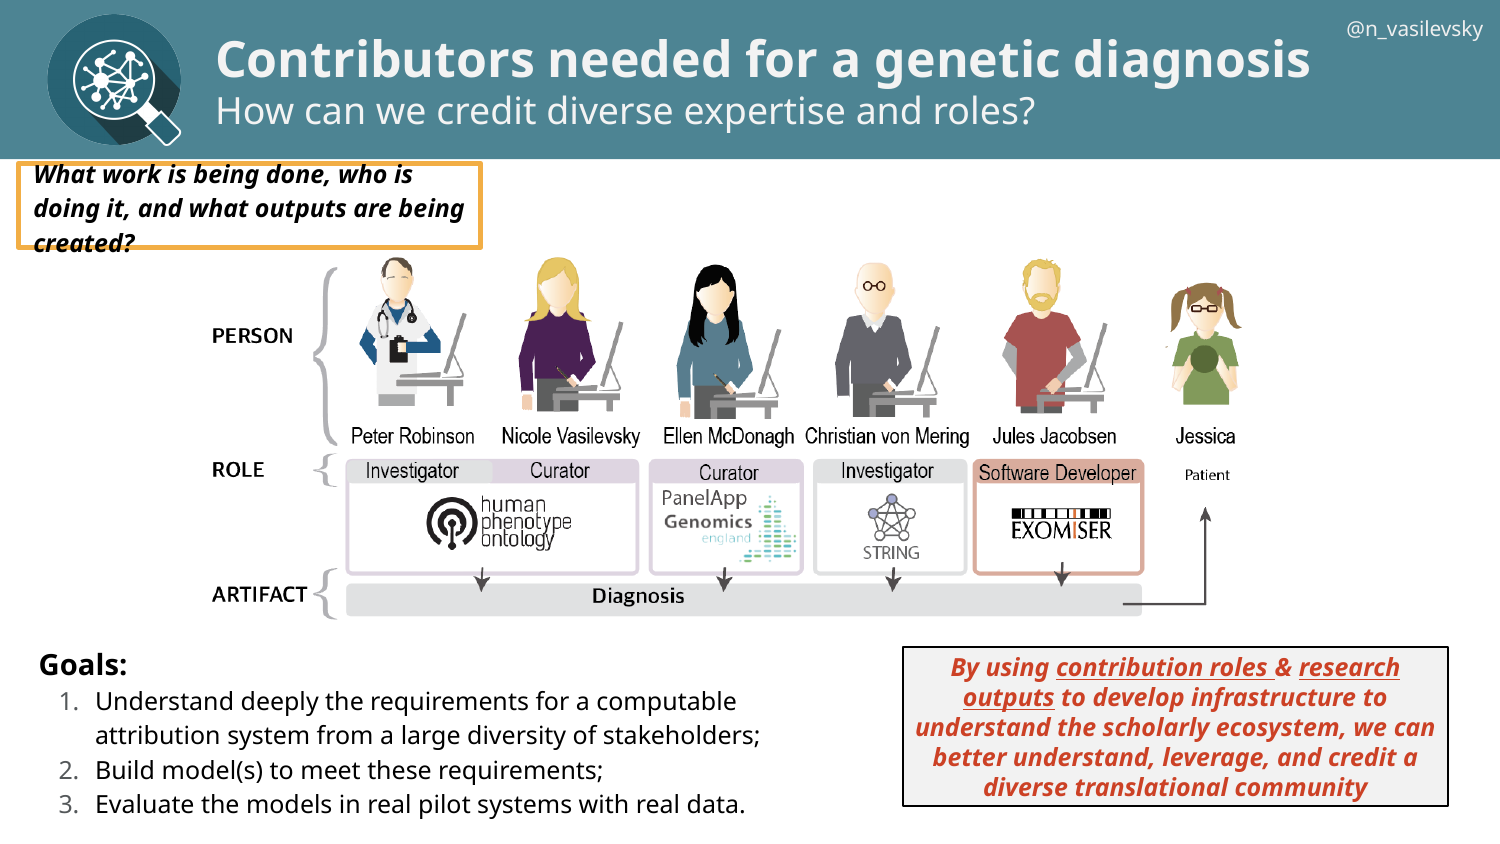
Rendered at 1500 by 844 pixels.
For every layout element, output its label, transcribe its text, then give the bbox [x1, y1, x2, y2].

picture [199, 251, 1276, 630]
text_box Contributors needed for a genetic diagnosis How can we credit diverse expertise and roles? [200, 18, 1398, 142]
picture [46, 13, 182, 147]
text_box [0, 0, 1500, 160]
text_box By using contribution roles & research outputs to develop infrastructure to understand the scholarly ecosystem, we can better understand, leverage, and credit a diverse translational community [902, 646, 1449, 807]
text_box @n_vasilevsky [1324, 0, 1498, 57]
text_box What work is being done, who is doing it, and what outputs are being created? [18, 163, 481, 248]
text_box Goals: Understand deeply the requirements for a computable attribution system from a large diversity of stakeholders; Build model(s) to meet these requirements; Evaluate the models in real pilot systems with real data. [27, 629, 843, 775]
